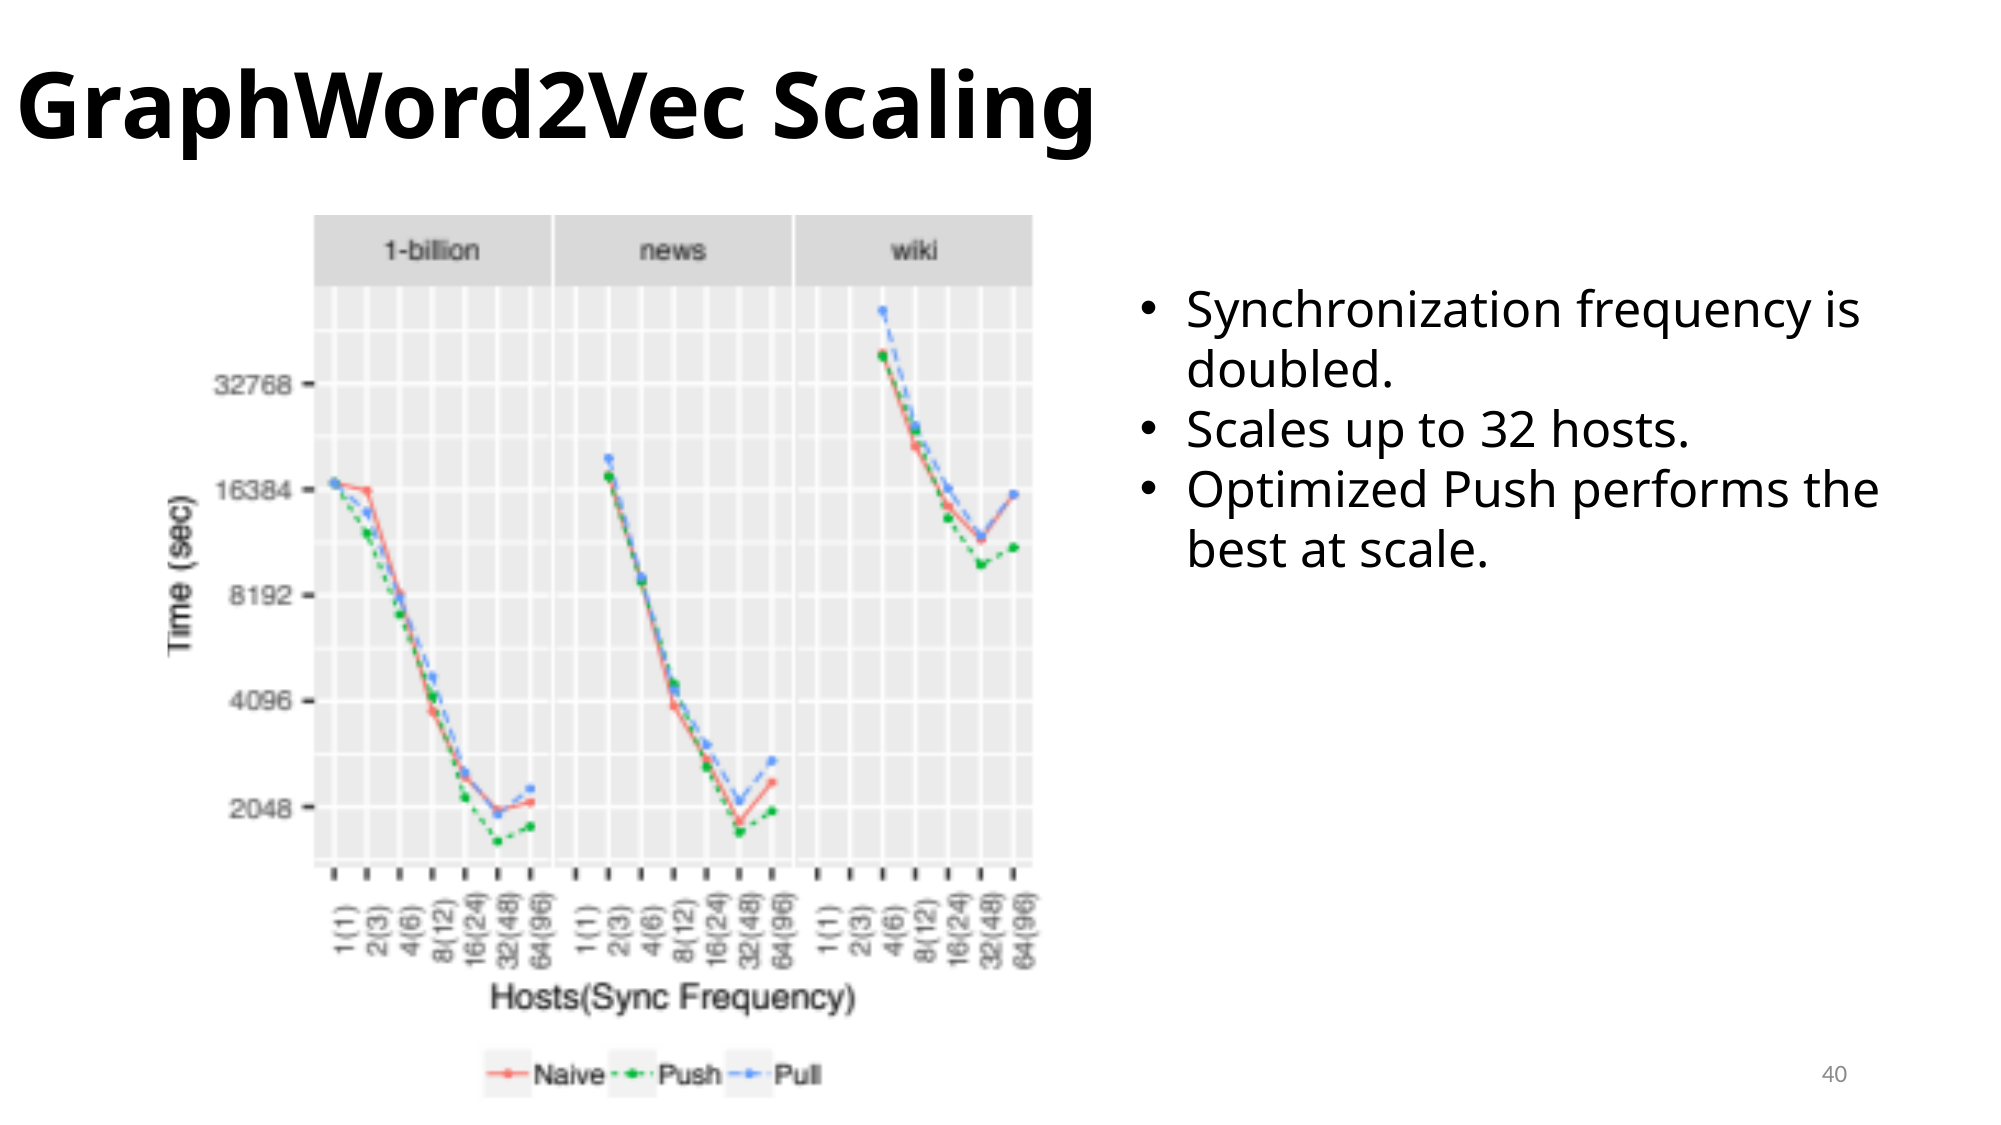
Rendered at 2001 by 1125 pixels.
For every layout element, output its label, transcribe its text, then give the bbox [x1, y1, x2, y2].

slide_number 40 [1412, 1042, 1863, 1103]
picture [167, 215, 1044, 1122]
text_box Synchronization frequency is doubled. Scales up to 32 hosts. Optimized Push performs the best at scale. [1125, 270, 2000, 586]
title GraphWord2Vec Scaling [0, 0, 1725, 218]
